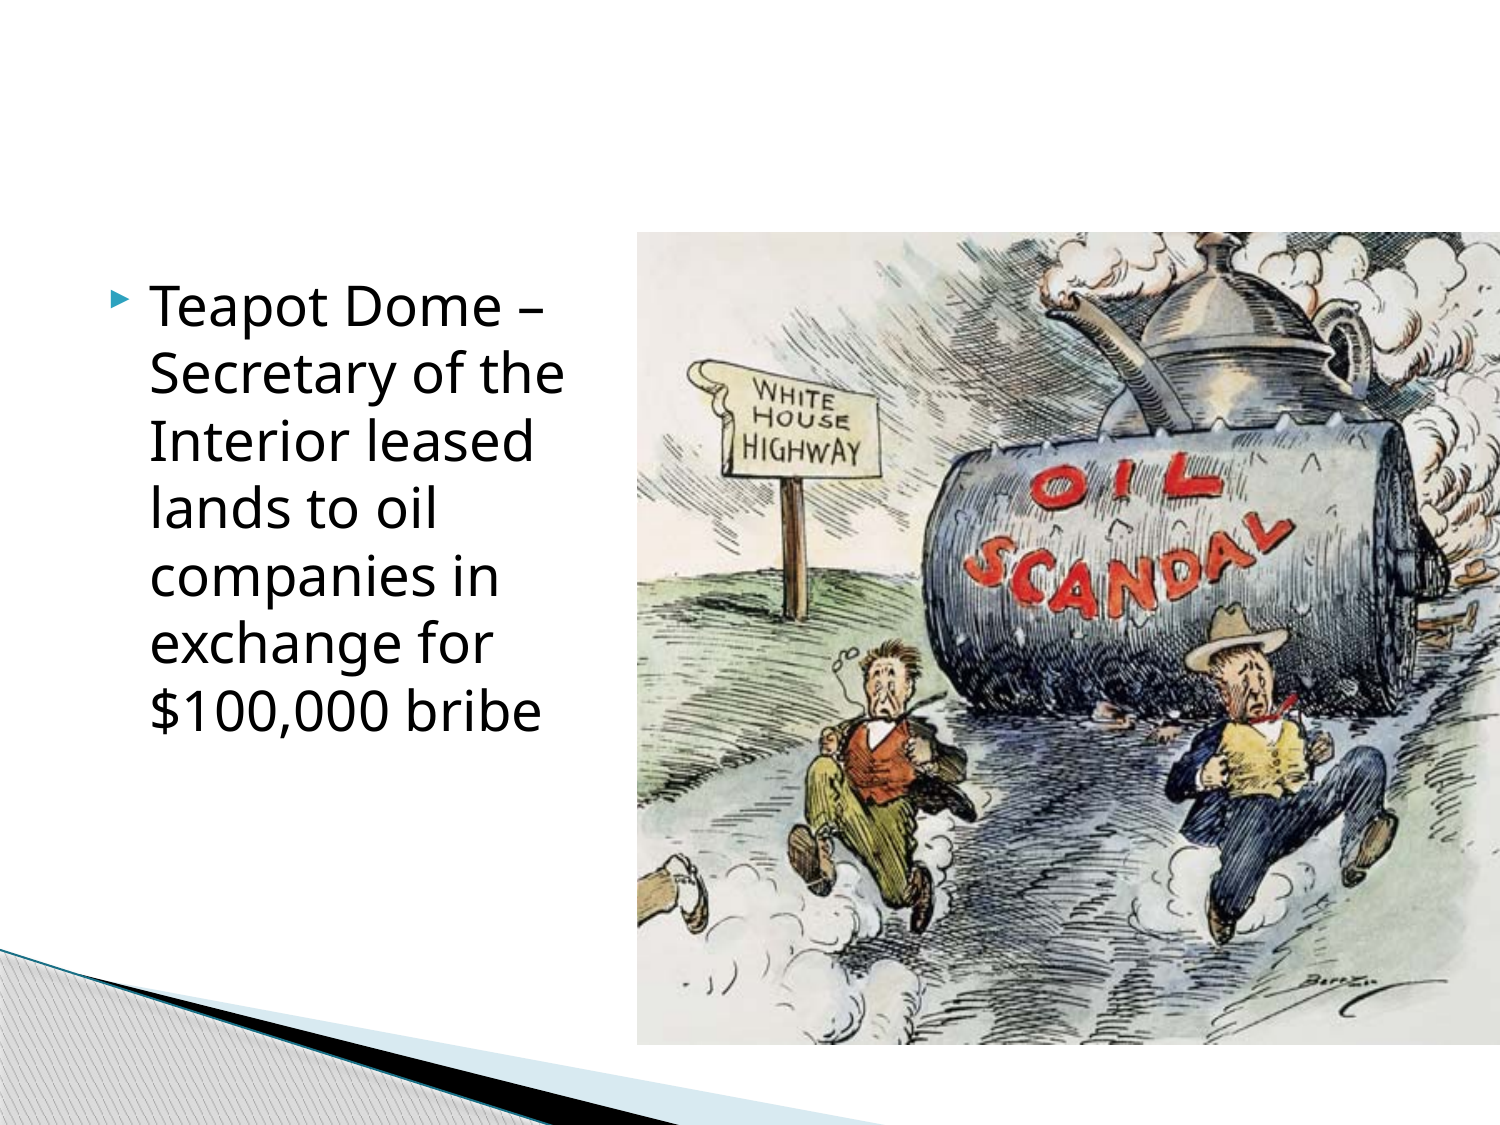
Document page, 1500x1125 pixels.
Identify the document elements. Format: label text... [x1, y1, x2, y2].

list Teapot Dome – Secretary of the Interior leased lands to oil companies in exchange for $100,000 bribe [75, 262, 613, 986]
picture [637, 232, 1500, 1046]
